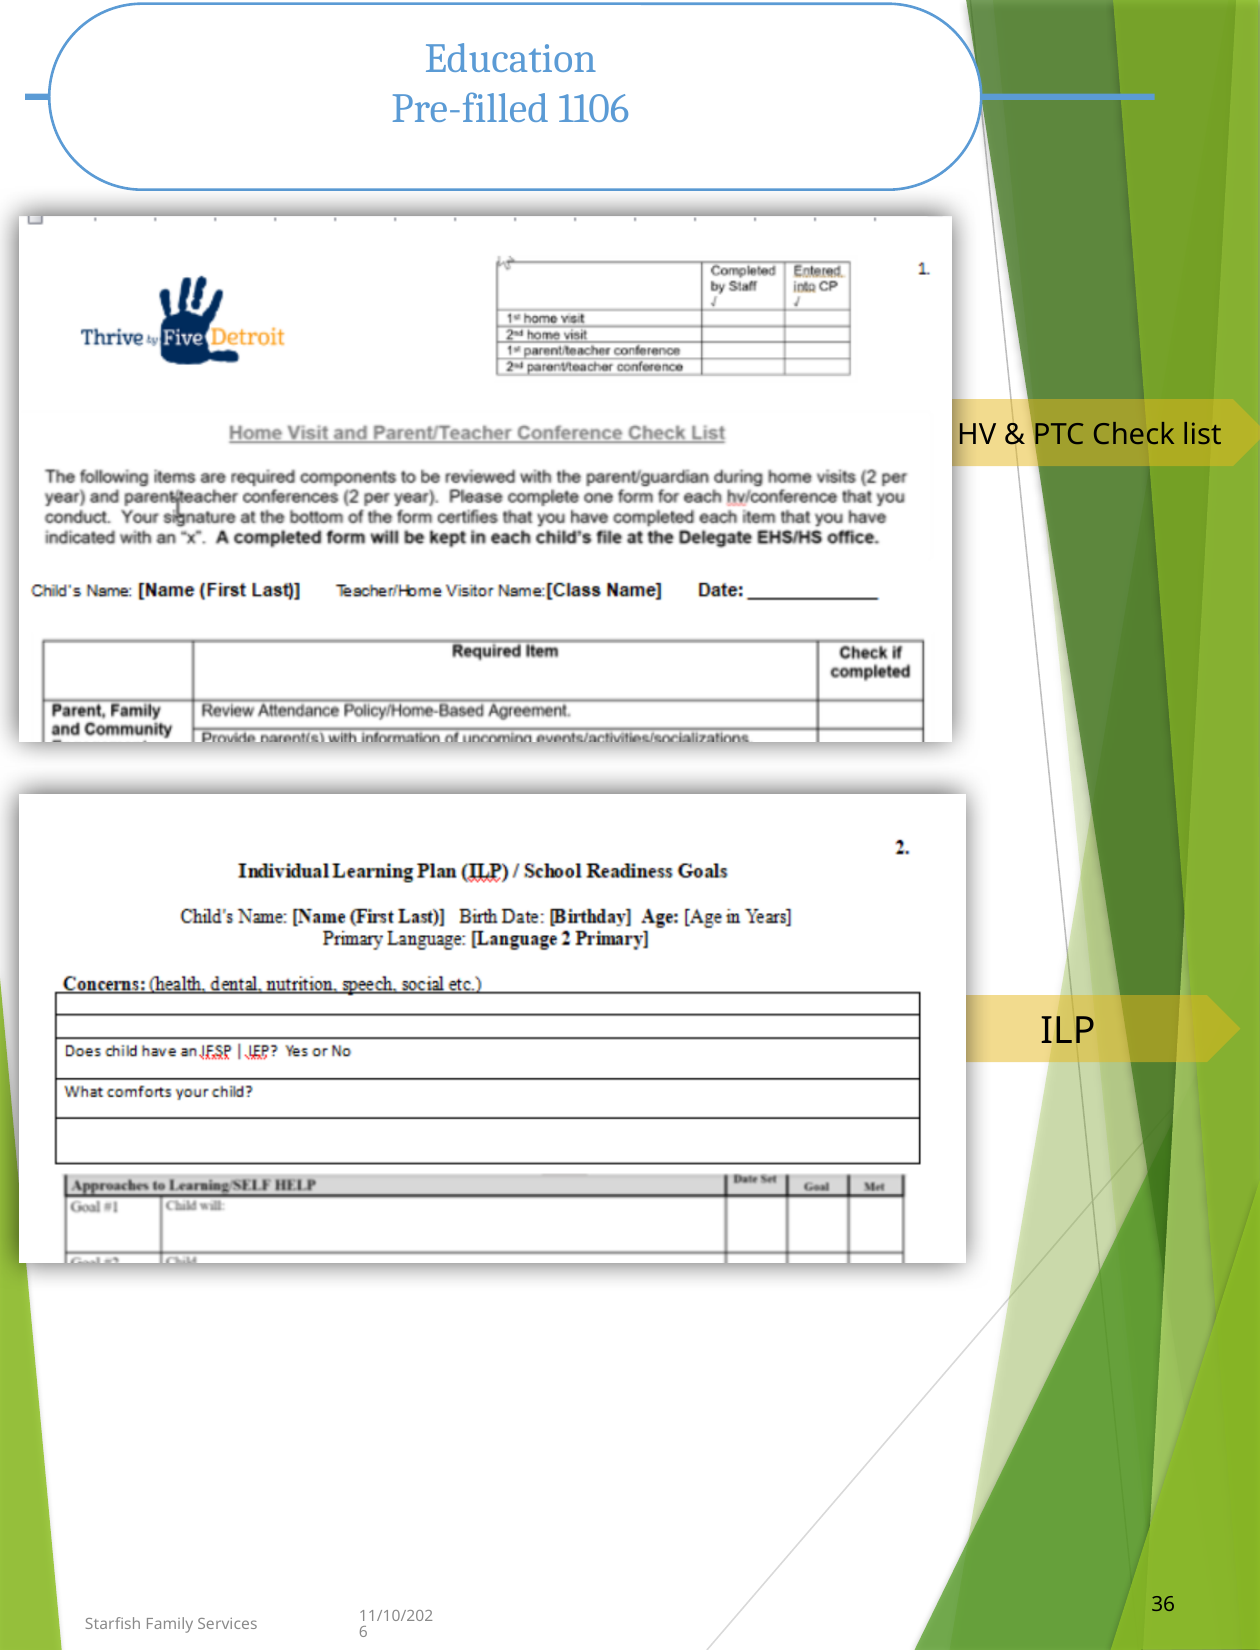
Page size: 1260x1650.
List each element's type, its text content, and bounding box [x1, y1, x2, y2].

picture [18, 215, 953, 742]
footer Starfish Family Services [69, 1598, 288, 1650]
slide_number 36 [1119, 1560, 1190, 1649]
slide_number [343, 1591, 452, 1643]
picture [18, 793, 966, 1264]
text_box ILP [986, 995, 1241, 1063]
text_box Education Pre-filled 1106 [49, 3, 982, 190]
text_box HV & PTC Check list [973, 399, 1260, 467]
